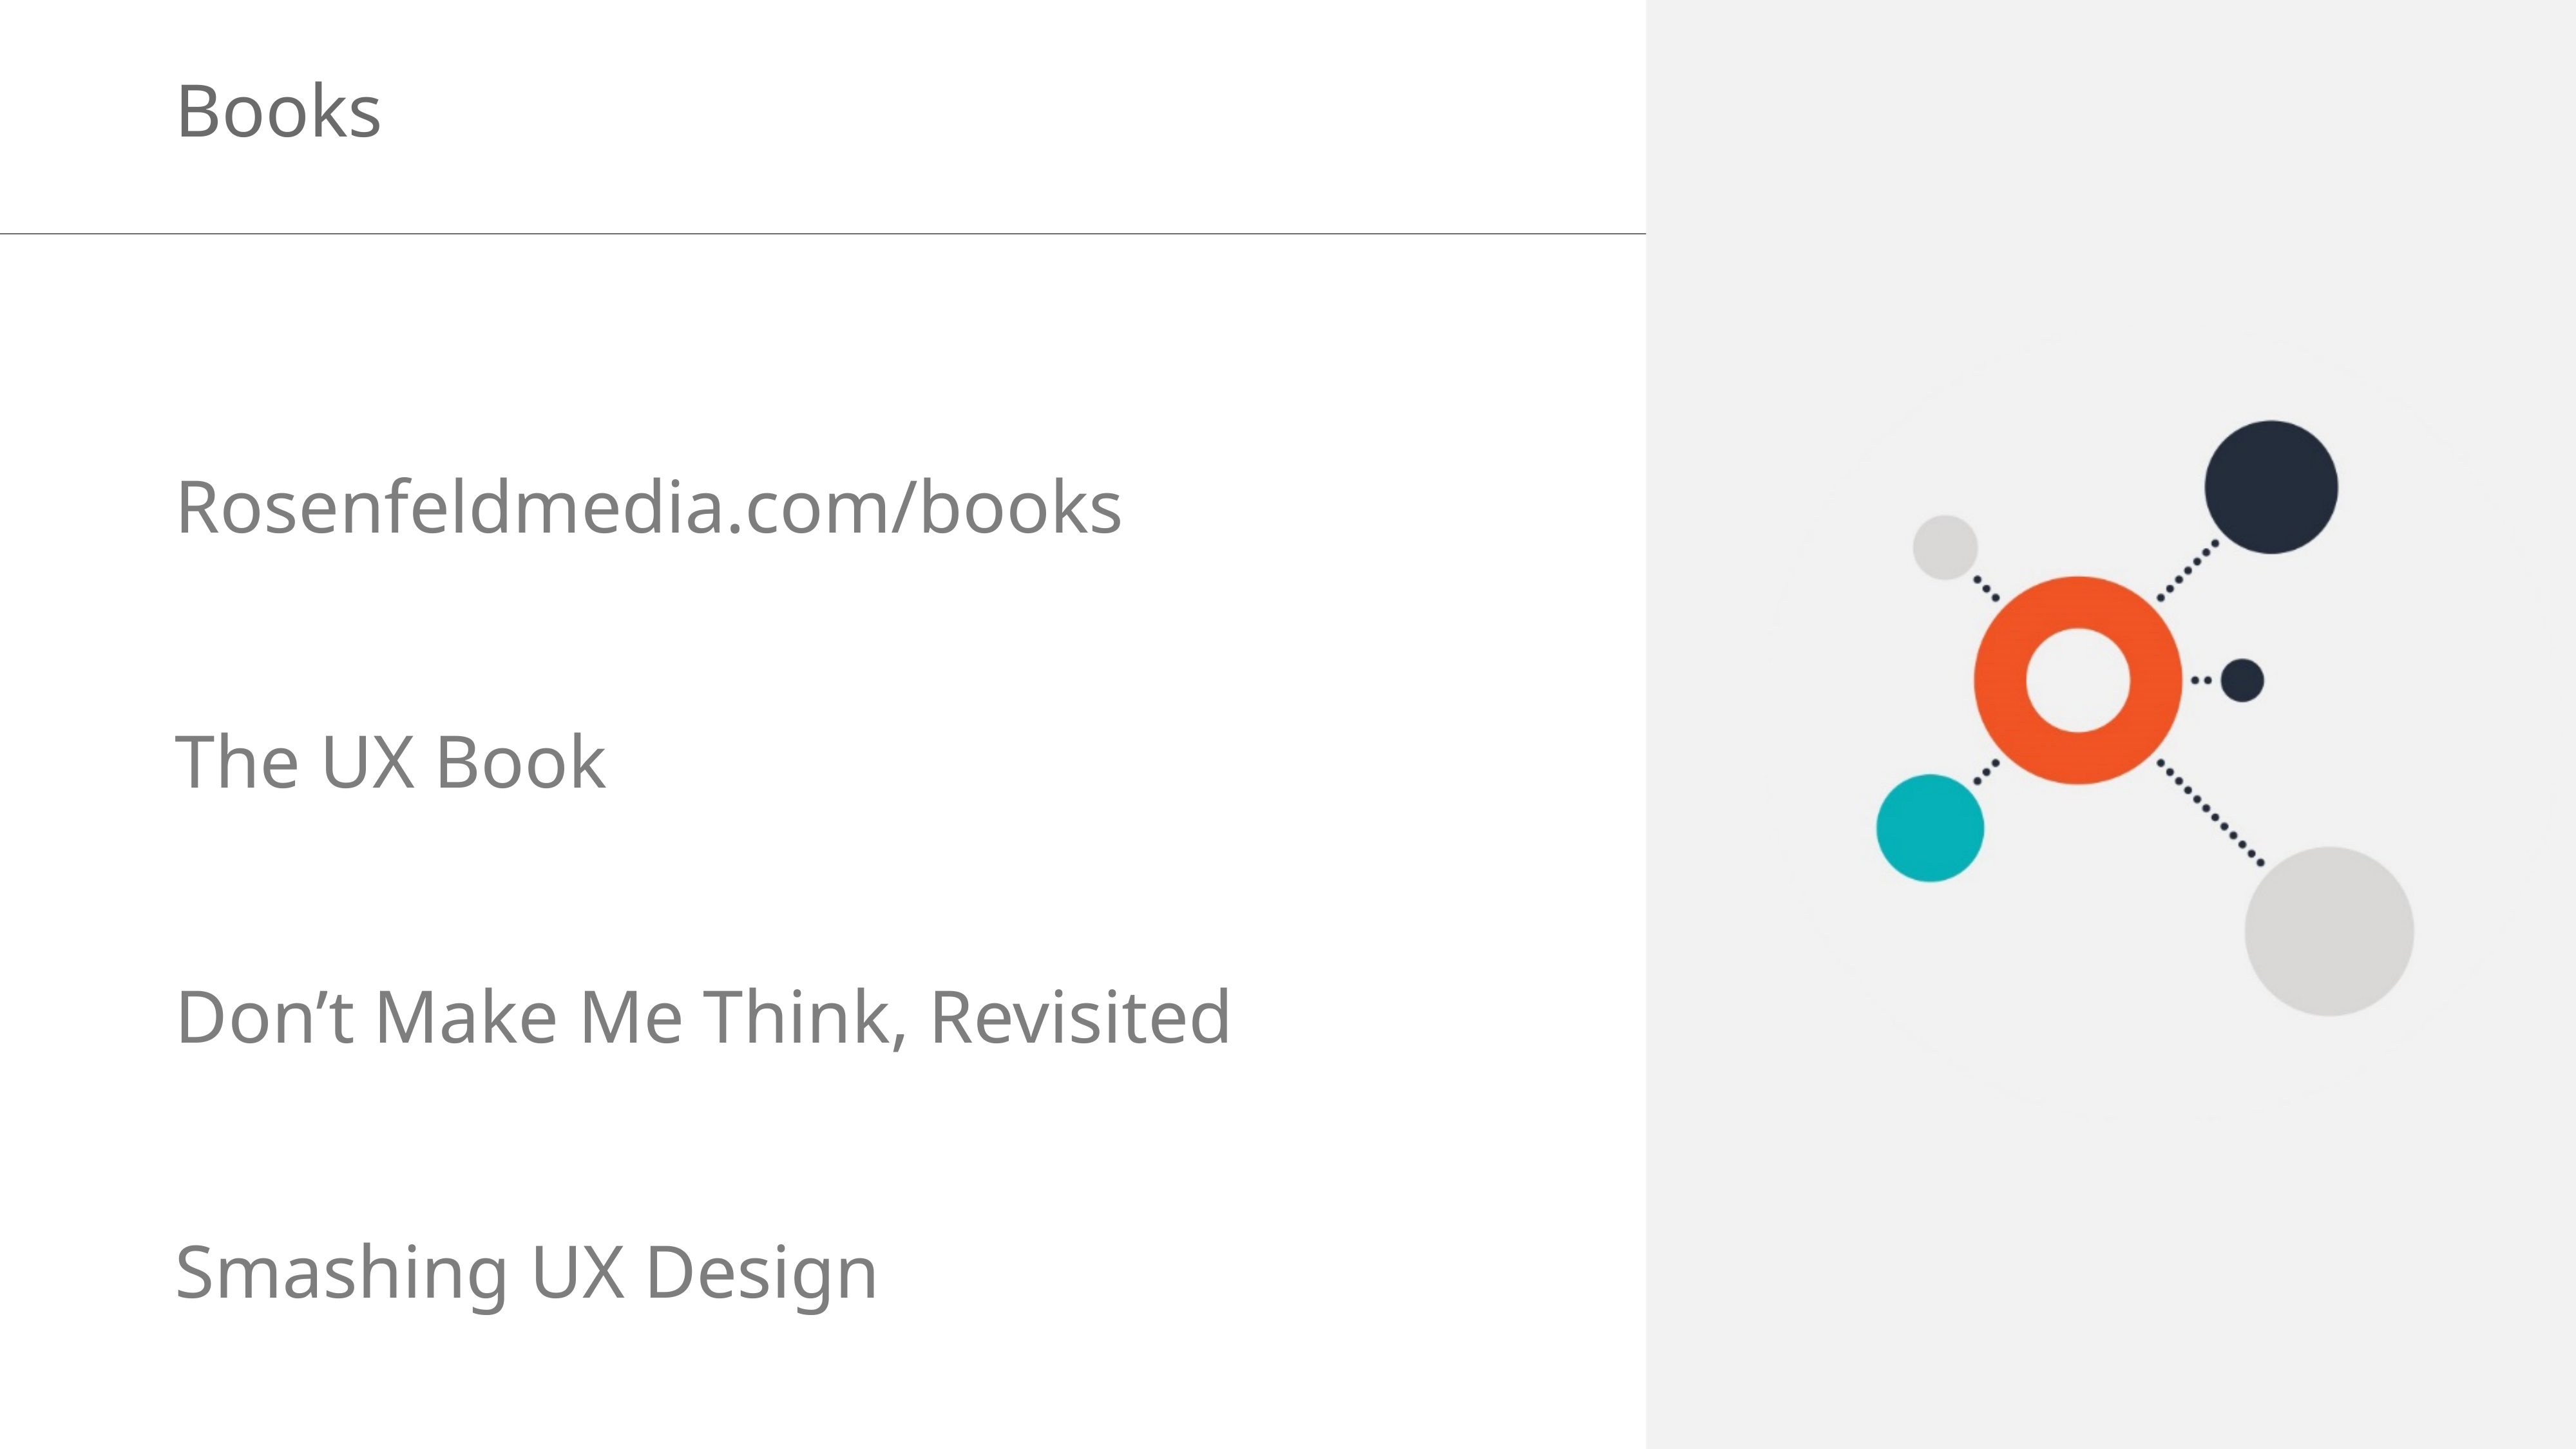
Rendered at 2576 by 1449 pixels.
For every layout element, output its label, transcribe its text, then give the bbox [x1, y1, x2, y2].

text_box Rosenfeldmedia.com/books The UX Book Don’t Make Me Think, Revisited Smashing UX Design [165, 430, 1577, 1318]
text_box [1646, 0, 2576, 1449]
picture [1747, 320, 2570, 1129]
text_box Books [165, 42, 981, 156]
